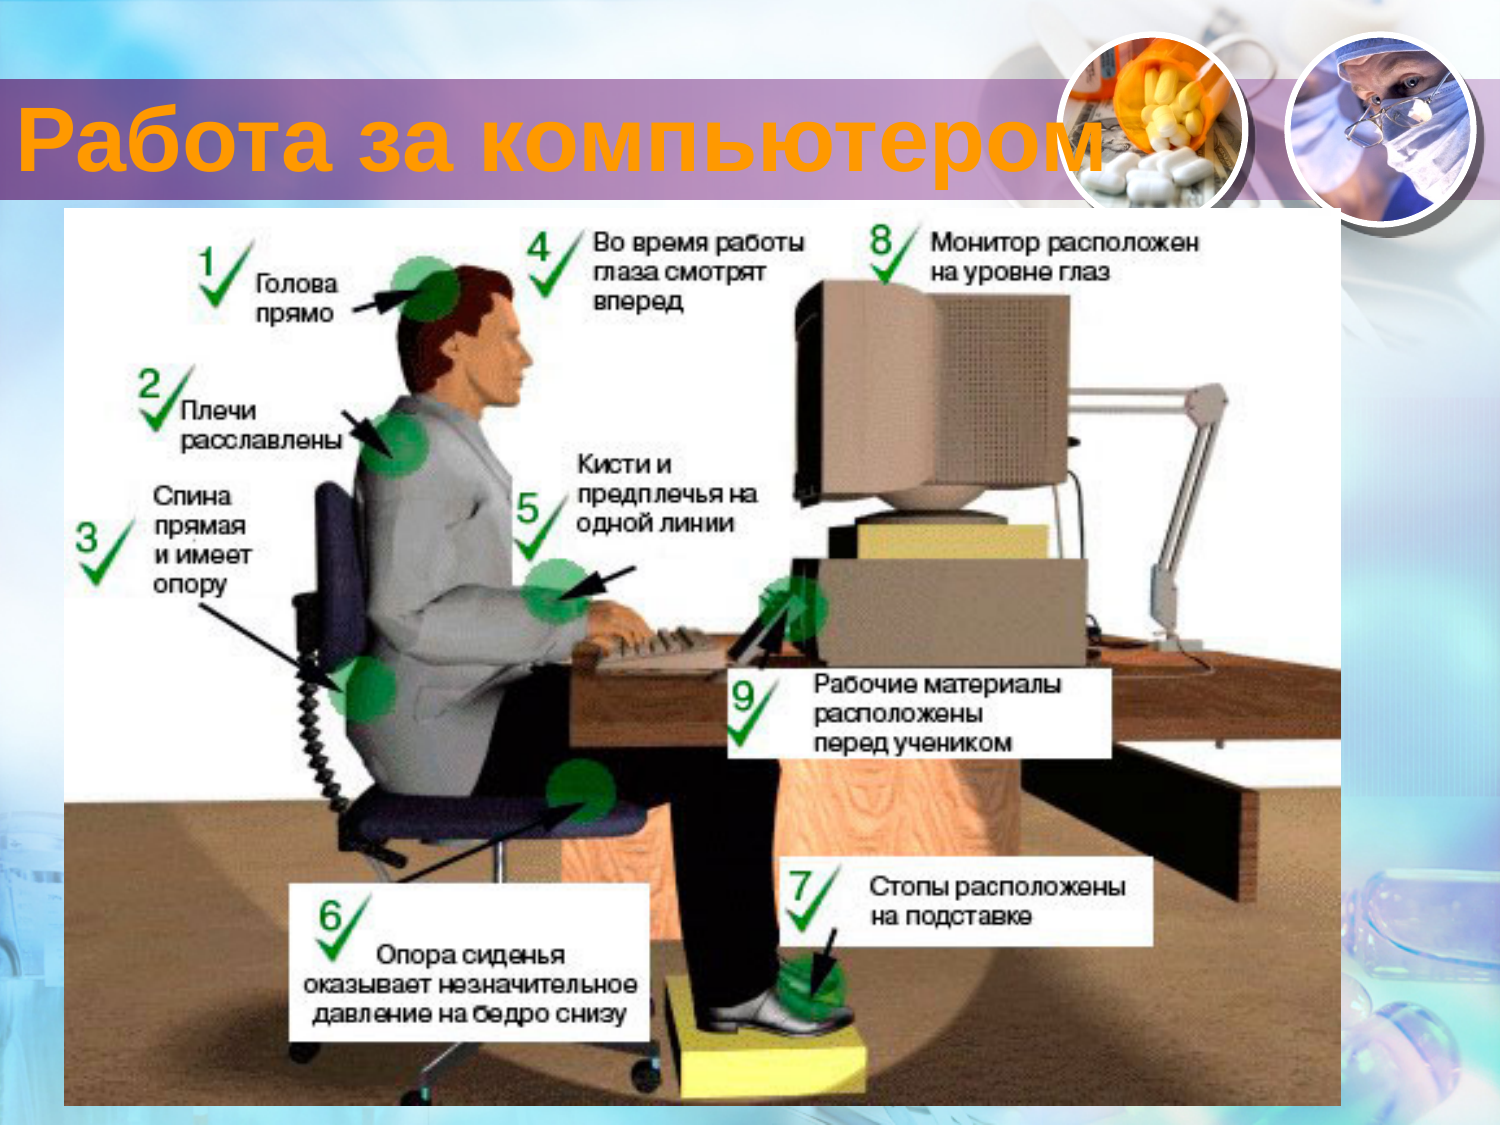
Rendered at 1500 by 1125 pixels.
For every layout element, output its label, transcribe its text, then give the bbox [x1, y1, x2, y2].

picture [0, 38, 1500, 1125]
picture [0, 0, 1500, 79]
title Работа за компьютером [0, 40, 1164, 229]
